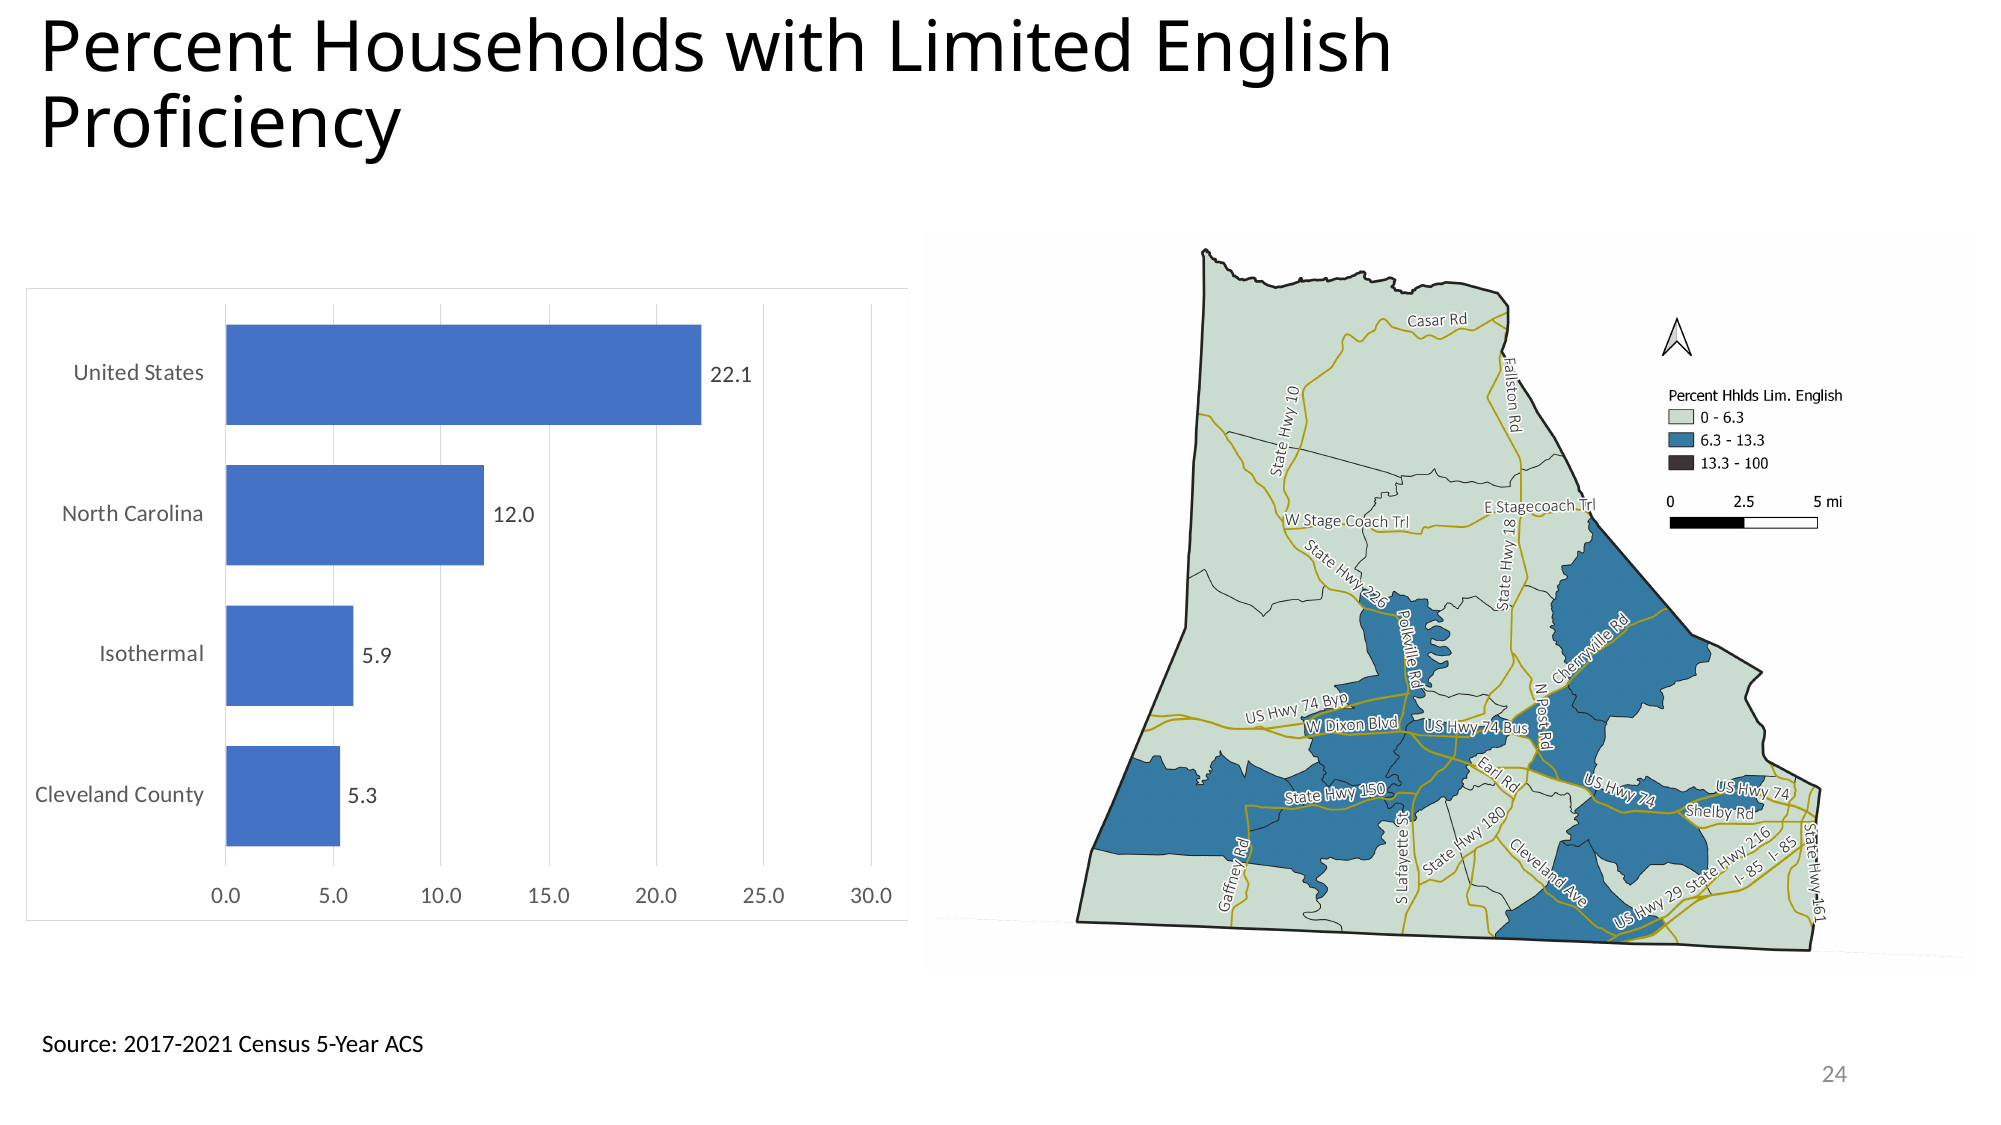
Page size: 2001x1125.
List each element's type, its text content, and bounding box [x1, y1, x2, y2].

text_box Source: 2017-2021 Census 5-Year ACS [27, 1020, 440, 1065]
picture [24, 287, 909, 921]
picture [924, 232, 1975, 975]
slide_number 24 [1412, 1042, 1863, 1103]
title Percent Households with Limited English Proficiency [24, 5, 1737, 169]
